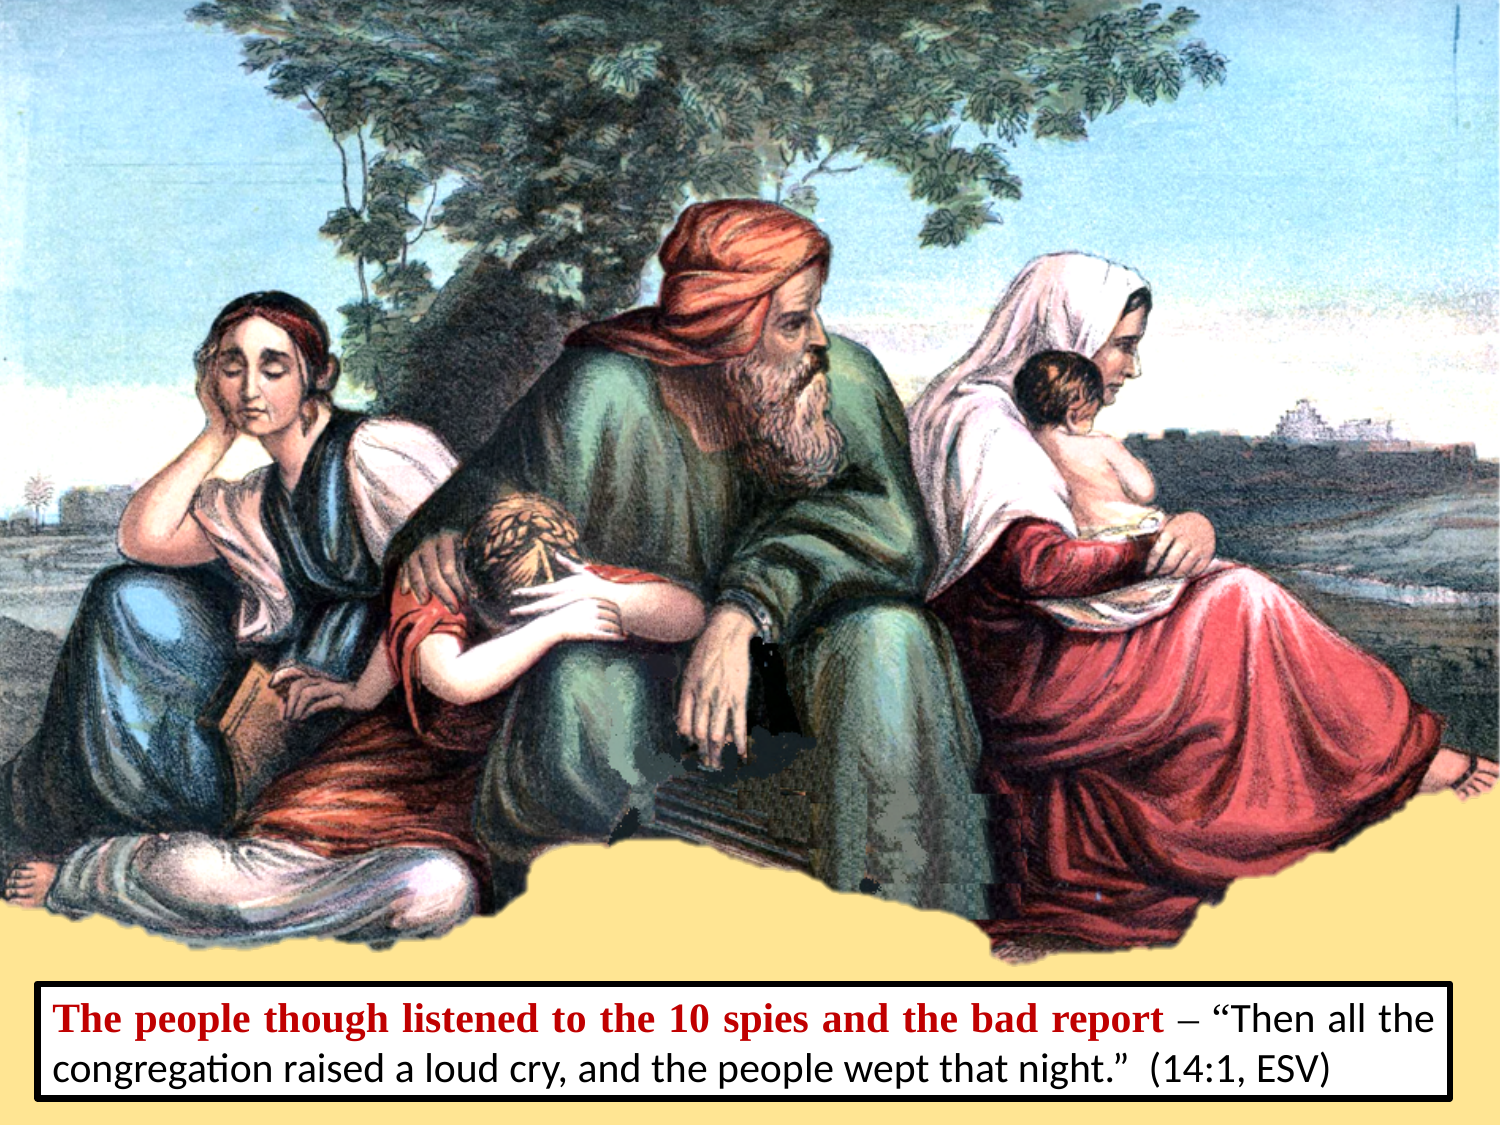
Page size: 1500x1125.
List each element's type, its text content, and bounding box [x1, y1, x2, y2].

text_box The people though listened to the 10 spies and the bad report – “Then all the congregation raised a loud cry, and the people wept that night.” (14:1, ESV) [37, 997, 1450, 1099]
picture [0, 0, 1500, 989]
